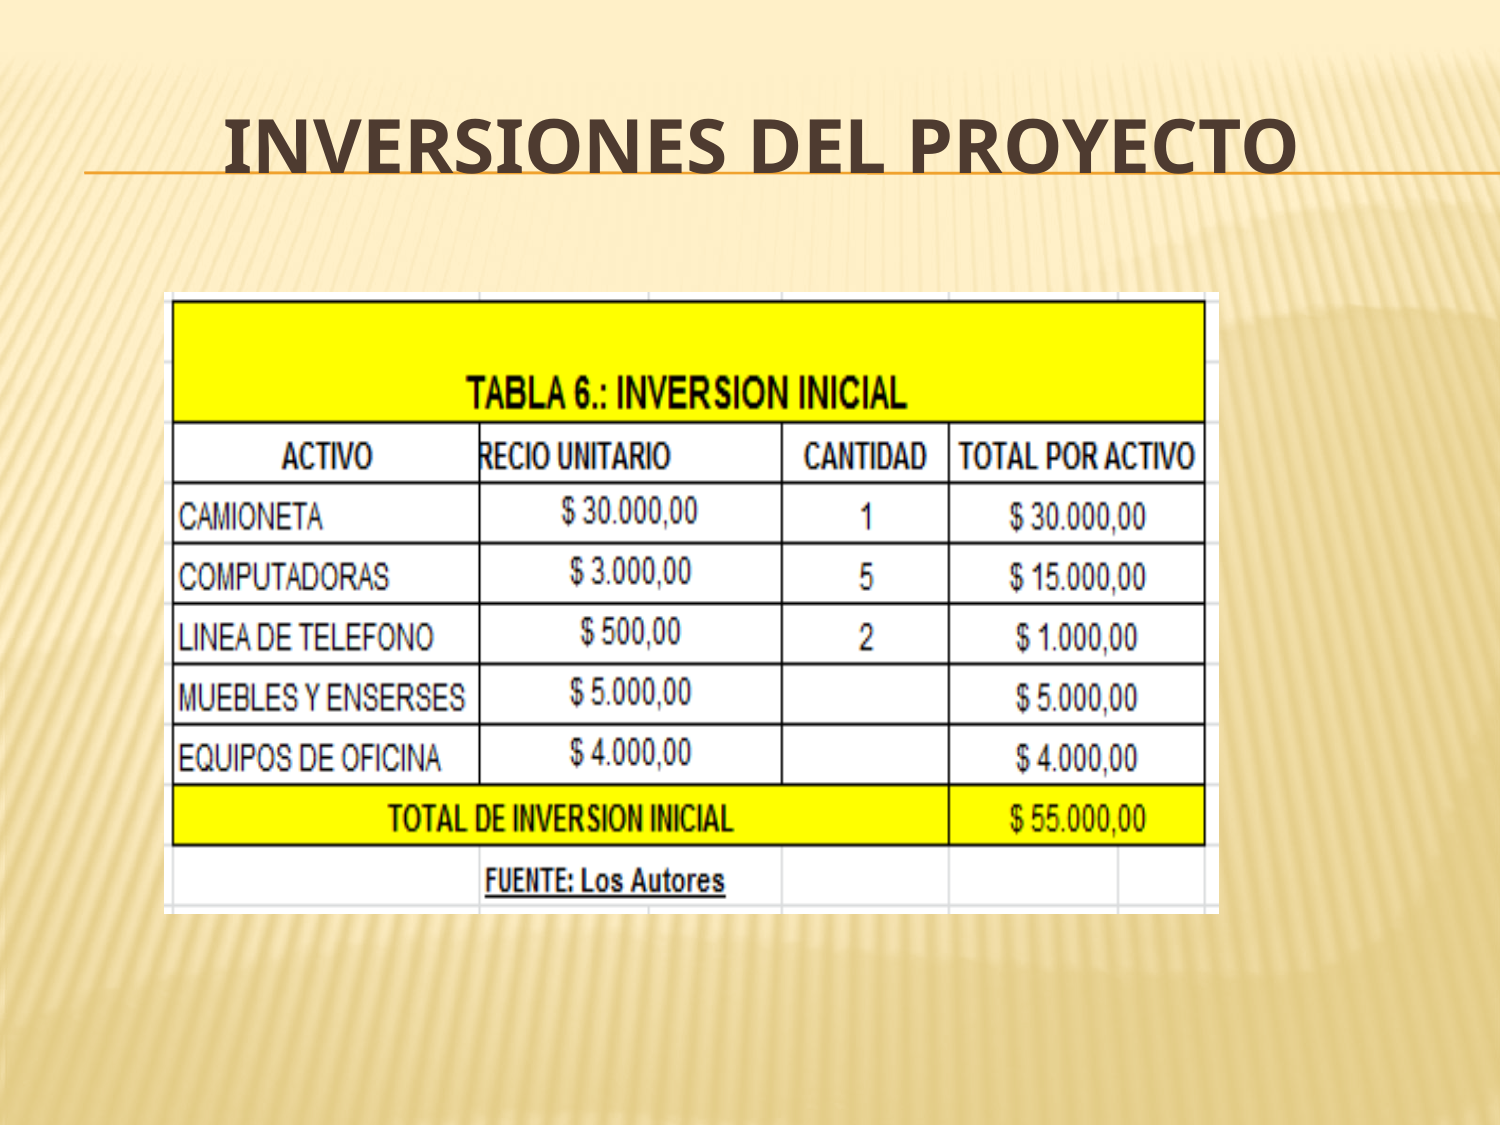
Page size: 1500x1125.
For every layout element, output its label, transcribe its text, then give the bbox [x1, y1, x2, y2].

title INVERSIONES DEL PROYECTO [50, 75, 1475, 213]
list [163, 292, 1219, 915]
